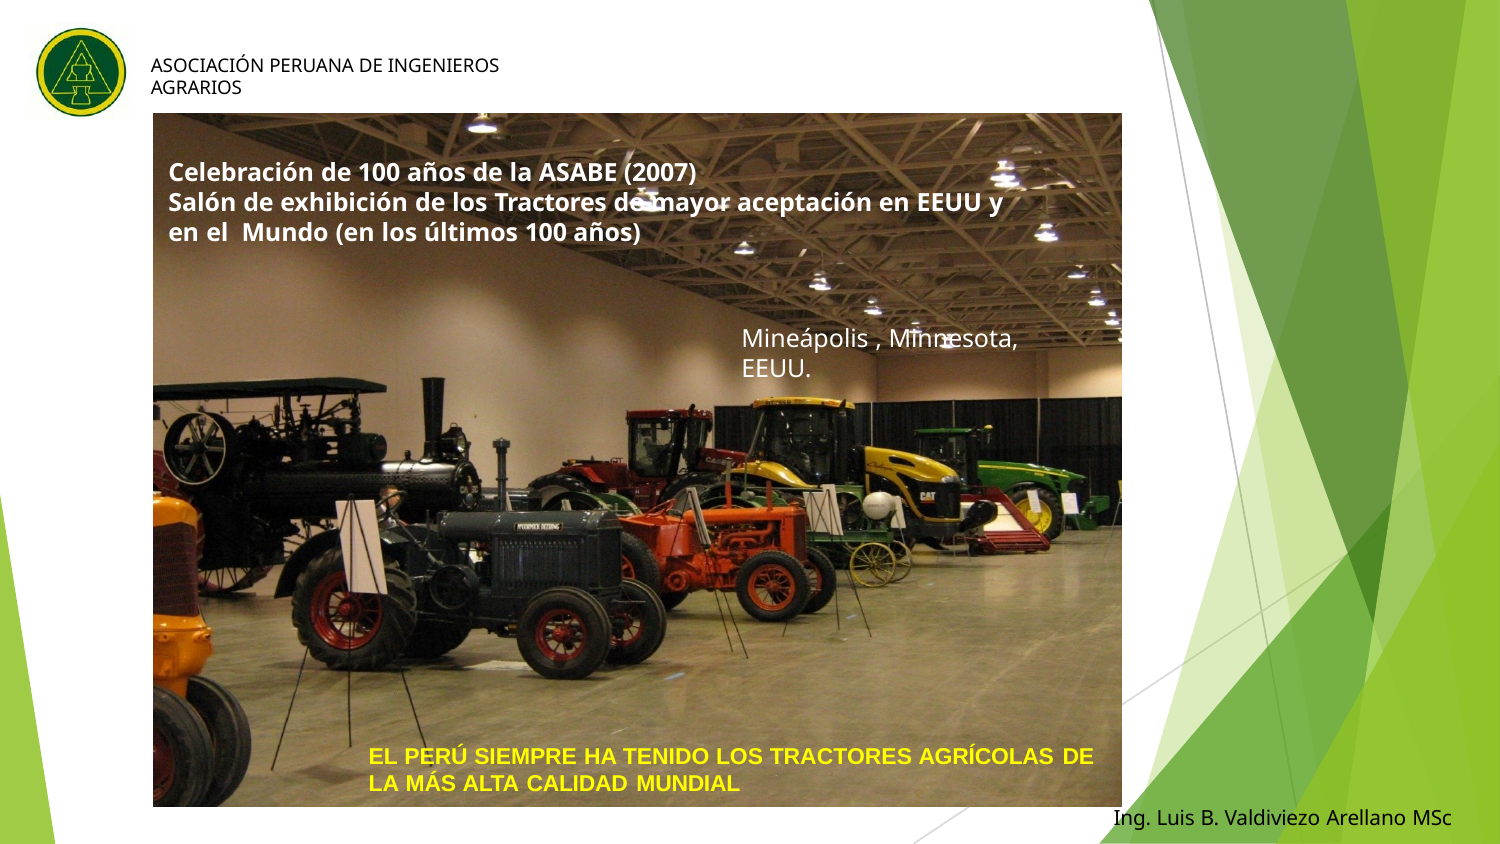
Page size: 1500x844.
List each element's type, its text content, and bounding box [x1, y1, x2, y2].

picture [29, 23, 130, 121]
text_box EL PERÚ SIEMPRE HA TENIDO LOS TRACTORES AGRÍCOLAS DE LA MÁS ALTA CALIDAD MUNDIAL Ing. Luis B. Valdiviezo Arellano MSc [366, 739, 1453, 830]
text_box ASOCIACIÓN PERUANA DE INGENIEROS AGRARIOS [148, 51, 561, 99]
picture [152, 113, 1123, 807]
